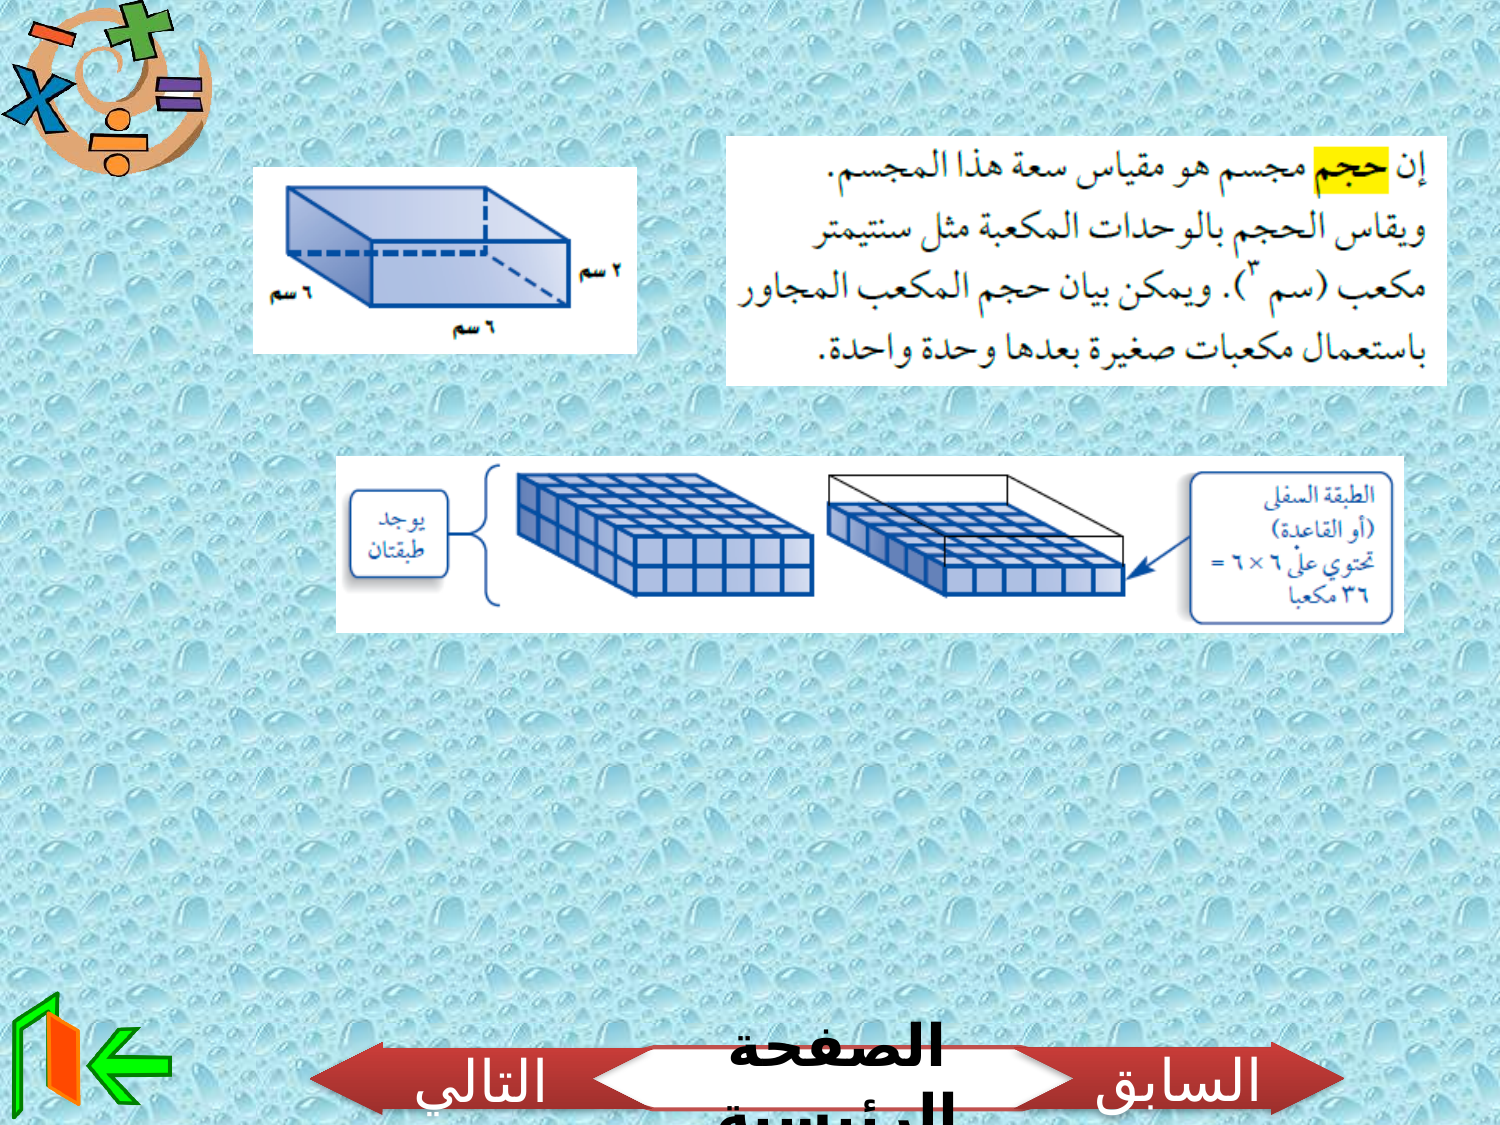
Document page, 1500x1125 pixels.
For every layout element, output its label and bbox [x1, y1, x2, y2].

text_box [309, 1041, 1345, 1116]
picture [0, 0, 1500, 1125]
picture [828, 1116, 923, 1125]
picture [745, 1116, 817, 1125]
picture [933, 1116, 943, 1125]
